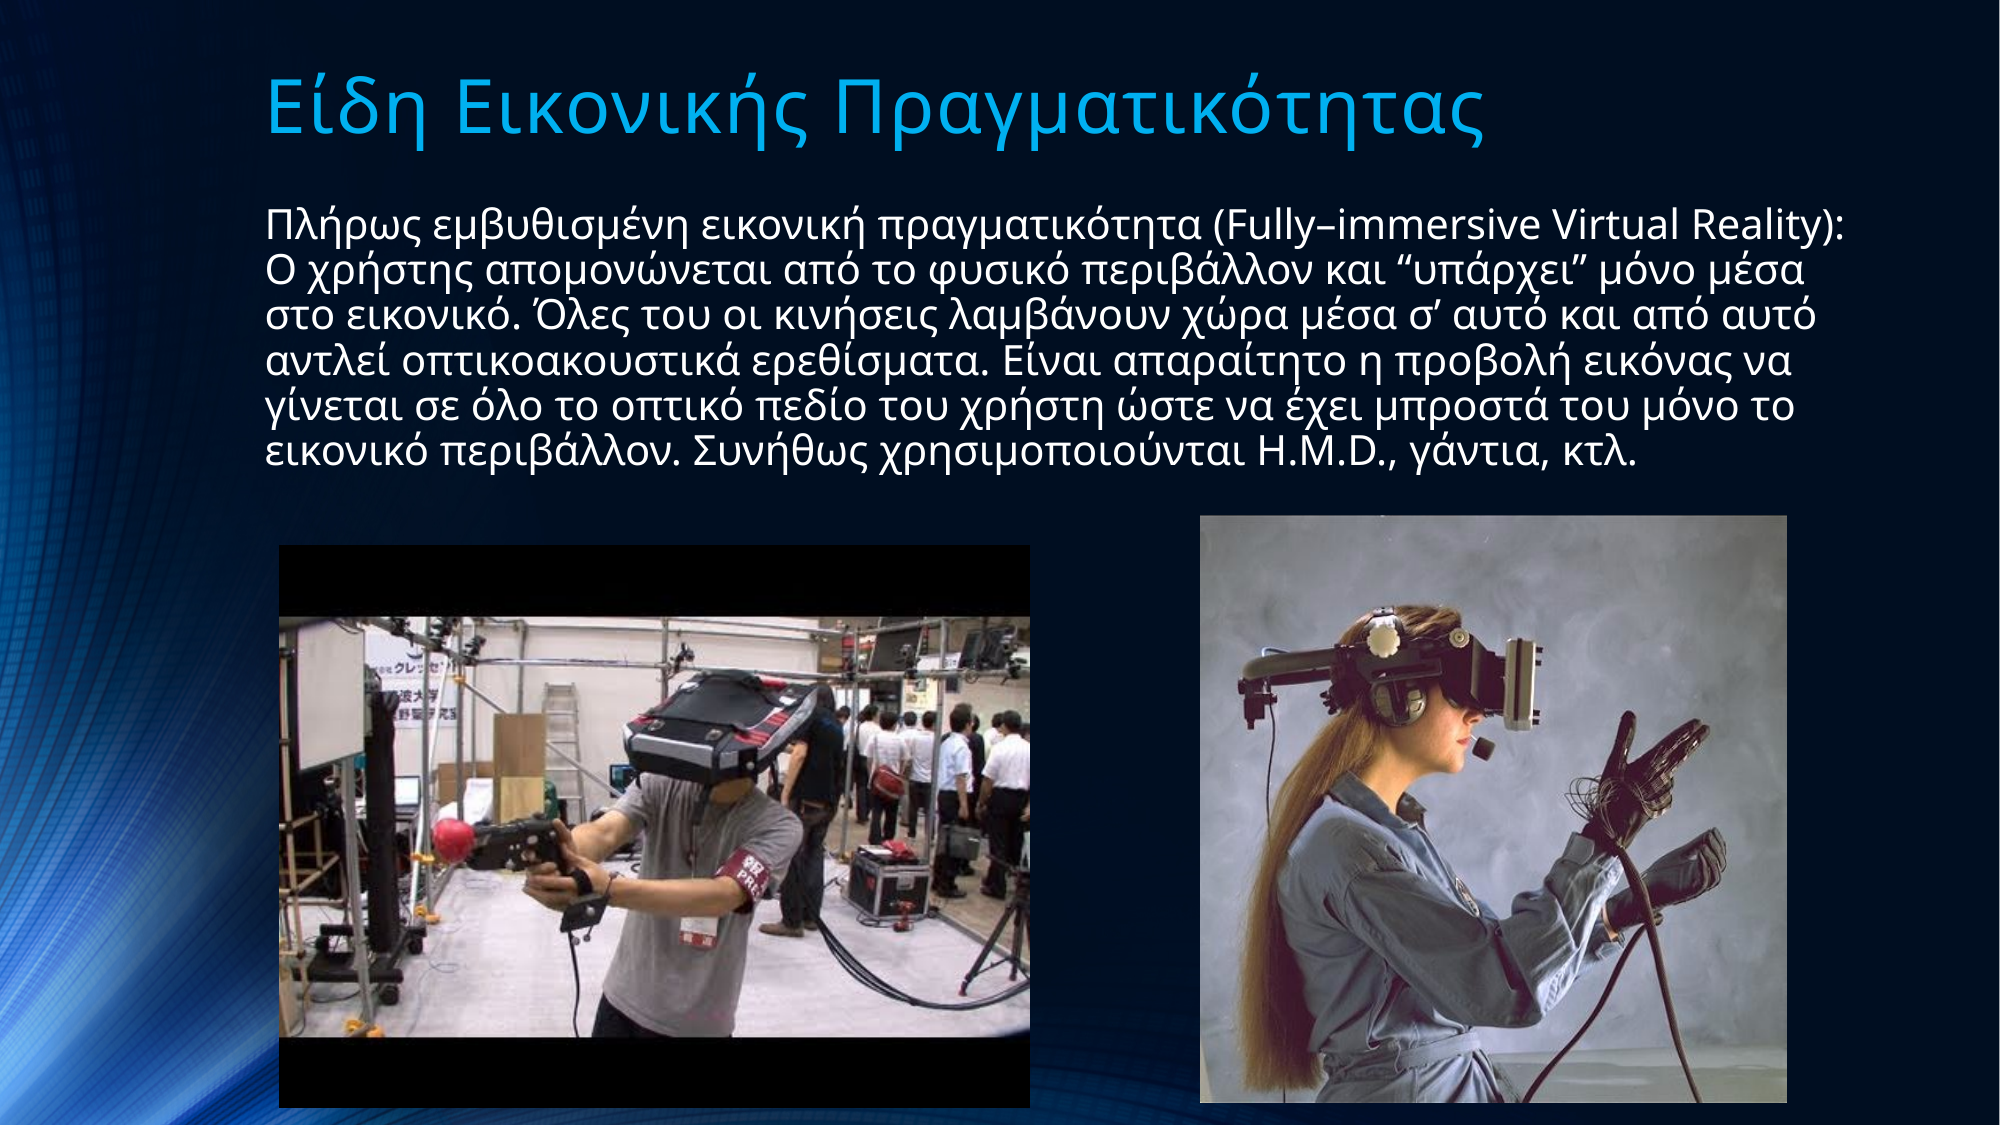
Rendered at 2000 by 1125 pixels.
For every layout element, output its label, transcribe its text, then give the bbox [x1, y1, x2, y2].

list Πλήρως εμβυθισμένη εικονική πραγματικότητα (Fully–immersive Virtual Reality): Ο χρήστης απομονώνεται από το φυσικό περιβάλλον και “υπάρχει” μόνο μέσα στο εικονικό. Όλες του οι κινήσεις λαμβάνουν χώρα μέσα σ’ αυτό και από αυτό αντλεί οπτικοακουστικά ερεθίσματα. Είναι απαραίτητο η προβολή εικόνας να γίνεται σε όλο το οπτικό πεδίο του χρήστη ώστε να έχει μπροστά του μόνο το εικονικό περιβάλλον. Συνήθως χρησιμοποιούνται H.M.D., γάντια, κτλ. [249, 196, 1862, 1071]
picture [0, 0, 2000, 1125]
title Είδη Εικονικής Πραγματικότητας [249, 42, 1750, 158]
